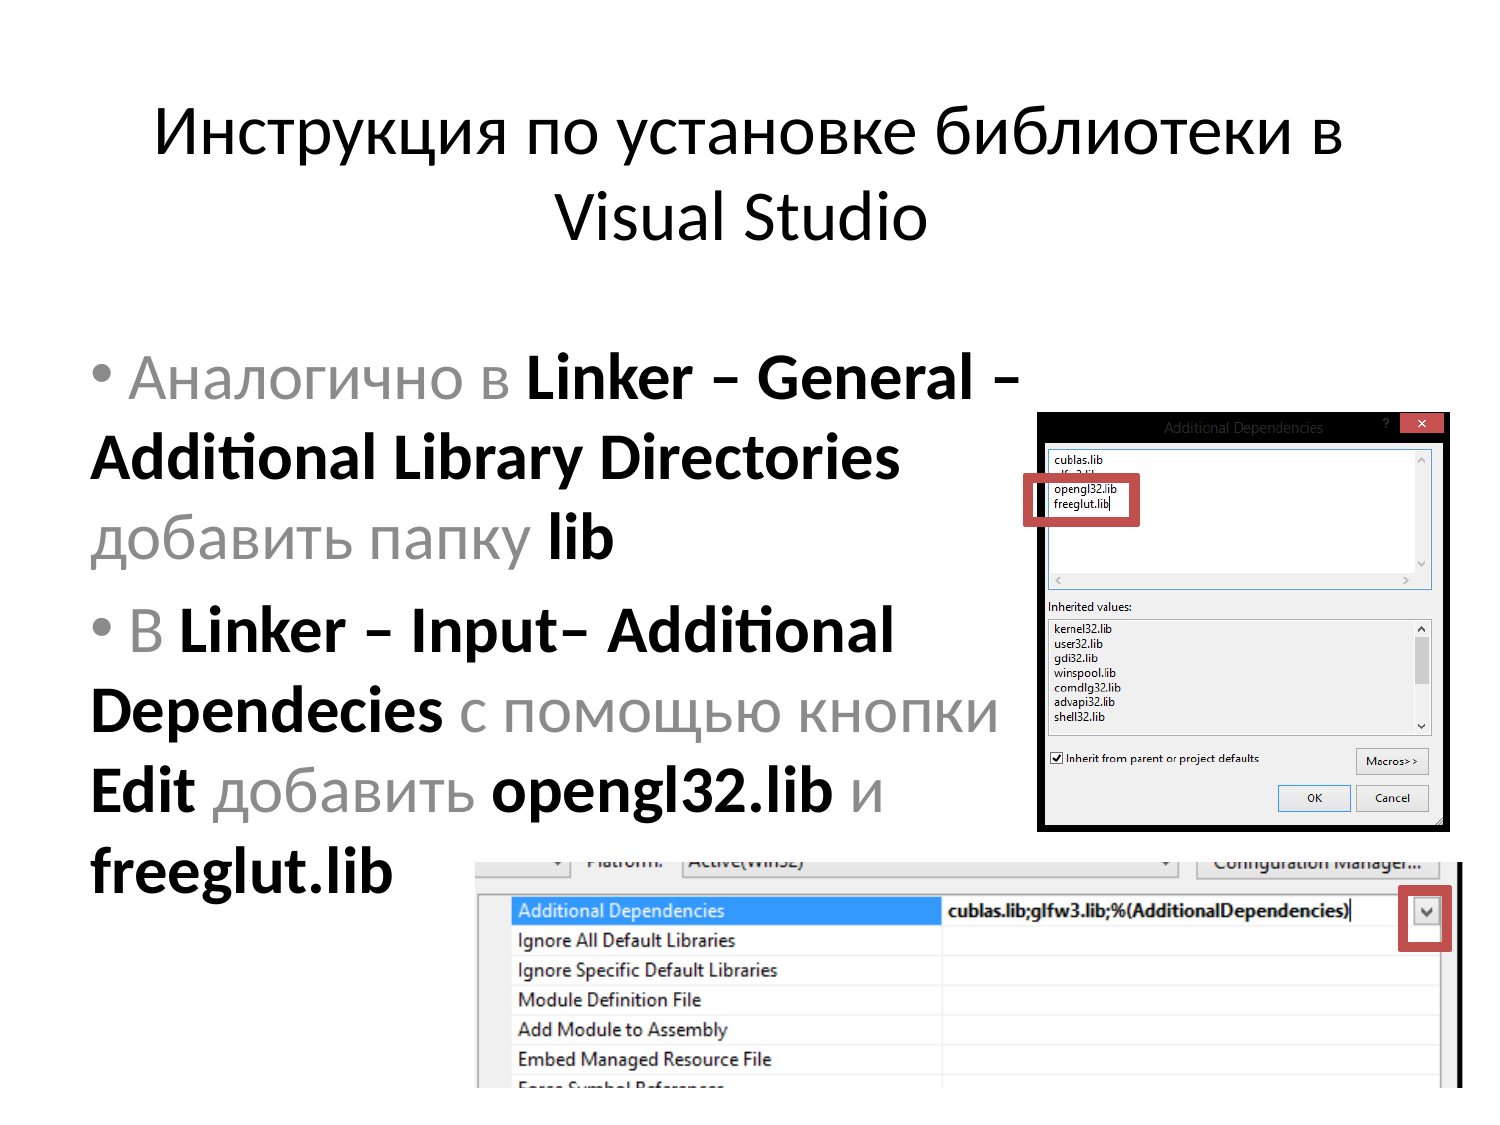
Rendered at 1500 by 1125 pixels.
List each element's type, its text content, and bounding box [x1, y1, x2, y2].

title Инструкция по установке библиотеки в Visual Studio [112, 75, 1388, 263]
text_box [1023, 473, 1032, 527]
subtitle Аналогично в Linker – General – Additional Library Directories добавить папку lib В Linker – Input– Additional Dependecies c помощью кнопки Edit добавить opengl32.lib и freeglut.lib [75, 324, 1075, 938]
picture [1037, 412, 1450, 832]
picture [474, 862, 1463, 1088]
